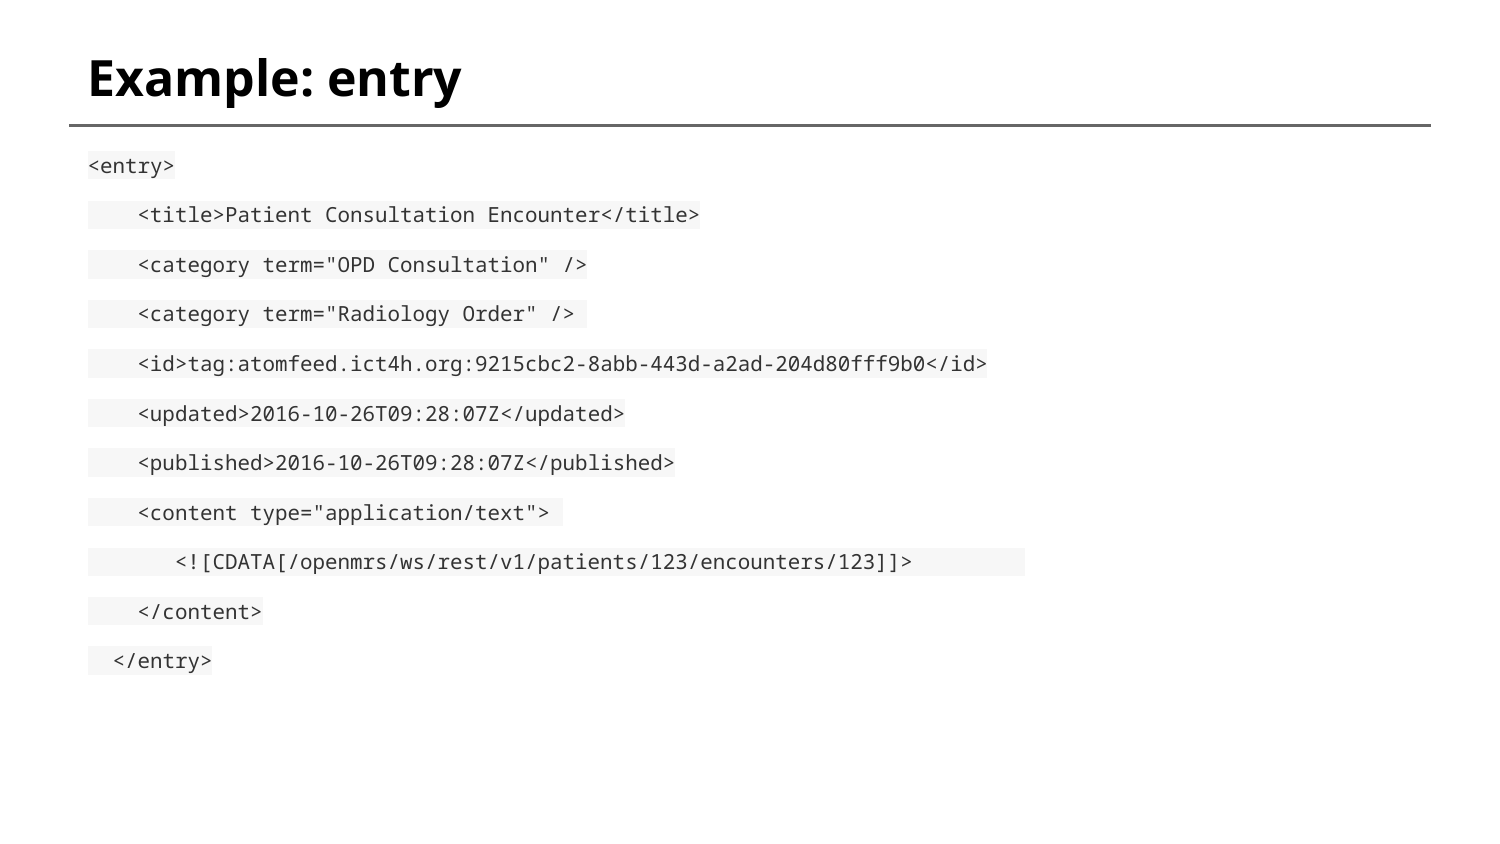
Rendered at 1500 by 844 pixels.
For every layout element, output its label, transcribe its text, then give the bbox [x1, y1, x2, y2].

title Example: entry [75, 33, 1425, 110]
list <entry> <title>Patient Consultation Encounter</title> <category term="OPD Consultation" /> <category term="Radiology Order" /> <id>tag:atomfeed.ict4h.org:9215cbc2-8abb-443d-a2ad-204d80fff9b0</id> <updated>2016-10-26T09:28:07Z</updated> <published>2016-10-26T09:28:07Z</published> <content type="application/text"> <![CDATA[/openmrs/ws/rest/v1/patients/123/encounters/123]]> </content> </entry> [75, 136, 1425, 748]
